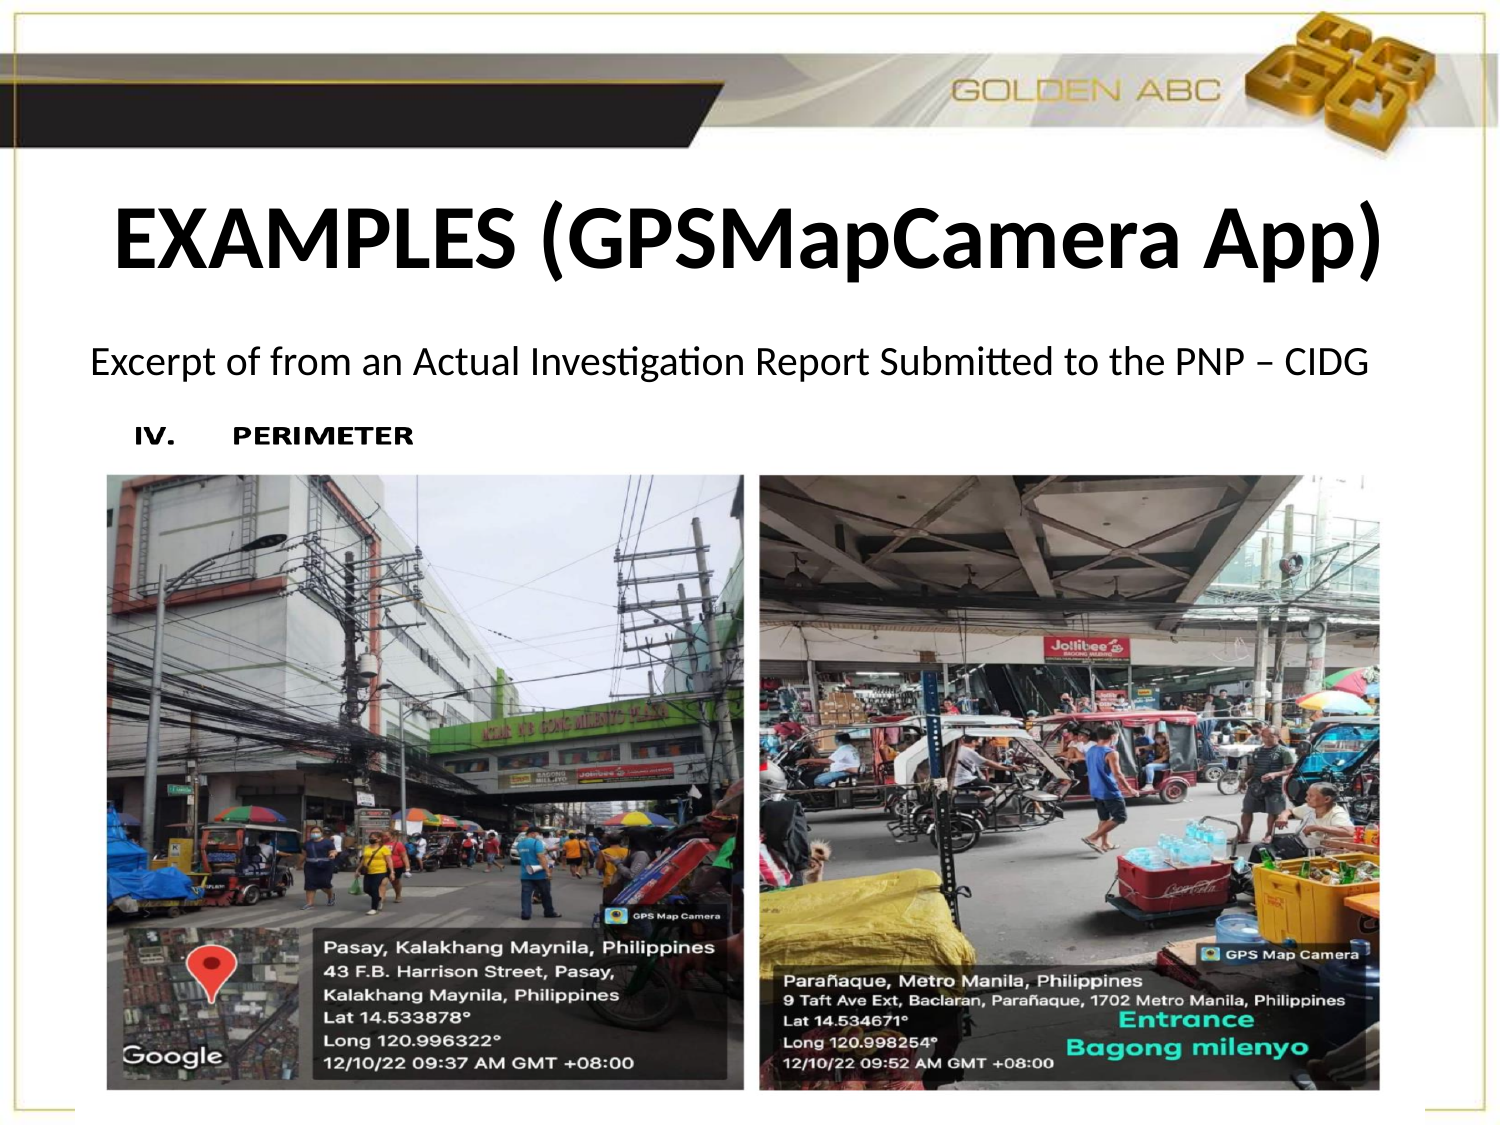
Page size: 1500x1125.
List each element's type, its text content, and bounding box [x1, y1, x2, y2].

picture [0, 0, 1500, 1125]
title EXAMPLES (GPSMapCamera App) [75, 138, 1425, 326]
list Excerpt of from an Actual Investigation Report Submitted to the PNP – CIDG [75, 326, 1425, 411]
